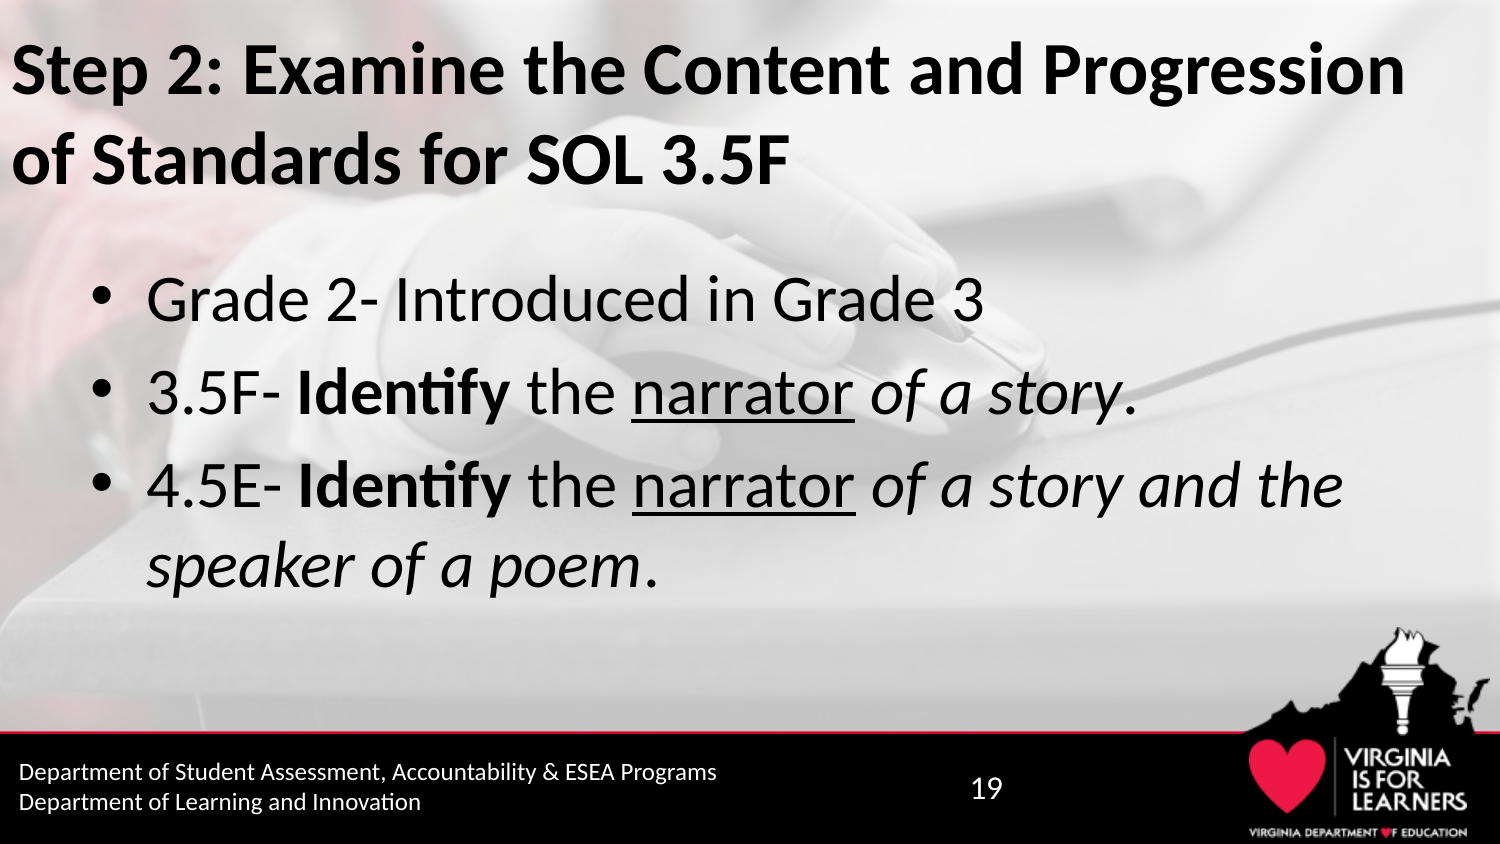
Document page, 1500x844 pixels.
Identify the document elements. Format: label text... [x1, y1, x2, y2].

picture [1249, 737, 1467, 838]
title Step 2: Examine the Content and Progression of Standards for SOL 3.5F [0, 34, 1496, 185]
list Grade 2- Introduced in Grade 3 3.5F- Identify the narrator of a story. 4.5E- Identify the narrator of a story and the speaker of a poem. [75, 246, 1425, 760]
picture [1425, 627, 1490, 736]
